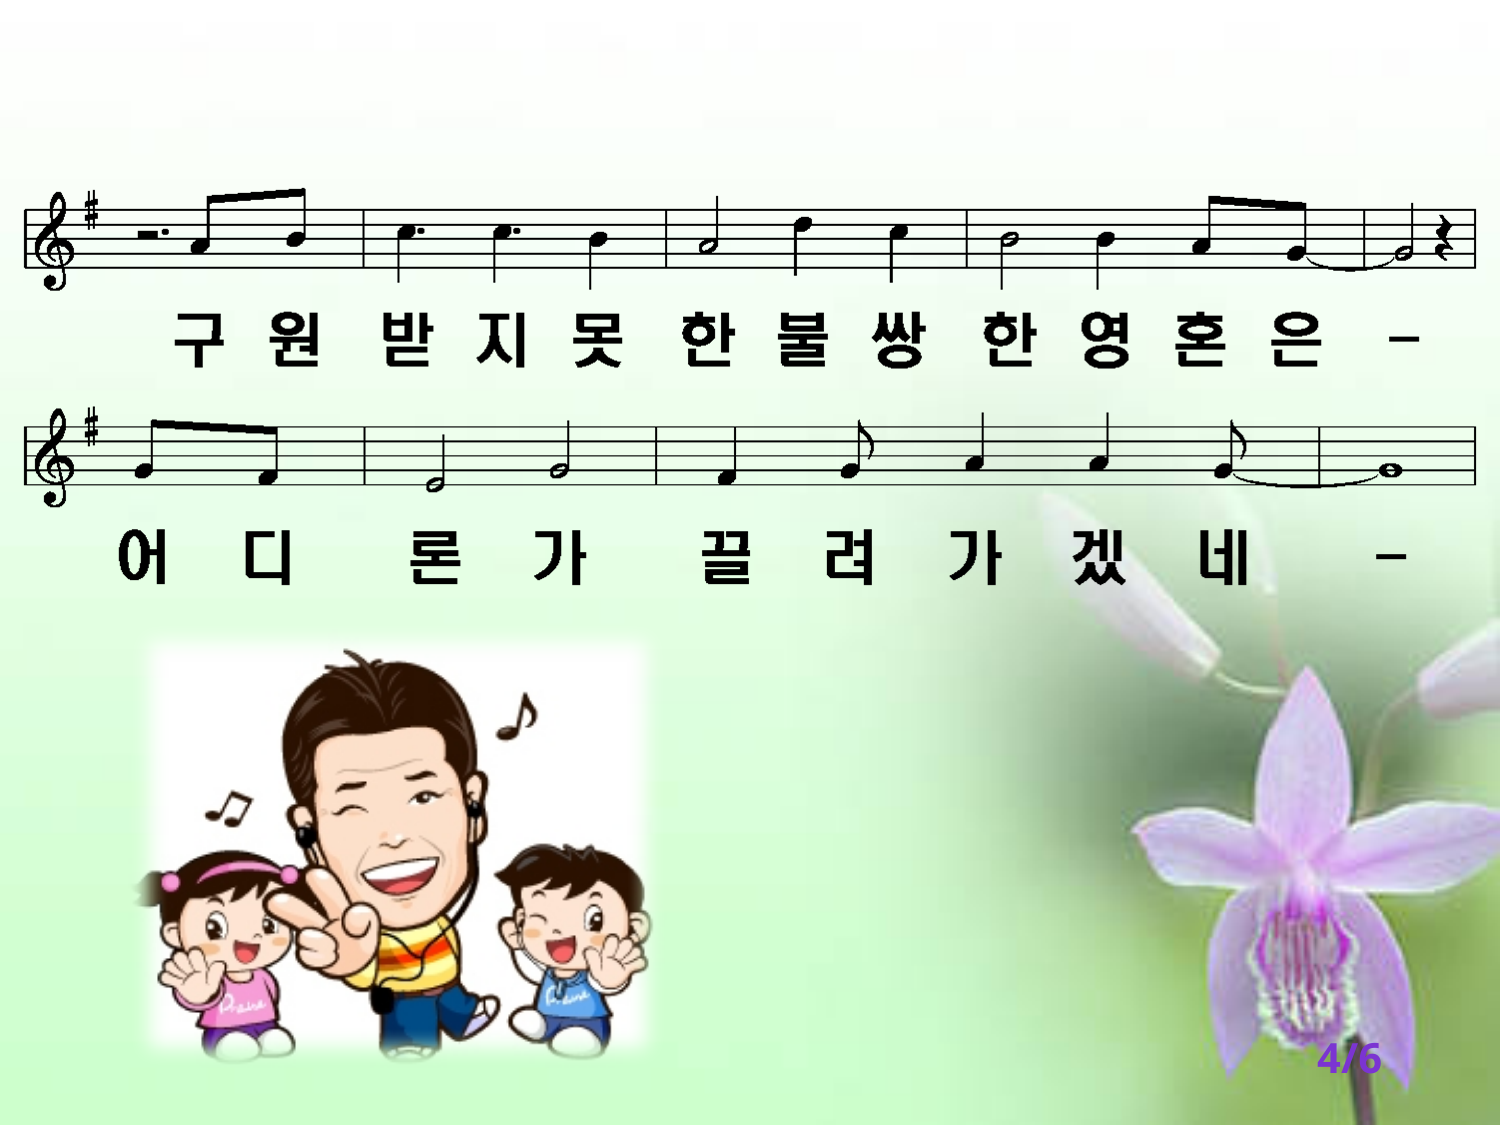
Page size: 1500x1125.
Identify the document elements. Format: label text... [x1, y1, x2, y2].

text_box 4/6 [1301, 1024, 1398, 1090]
picture [0, 0, 1500, 1125]
